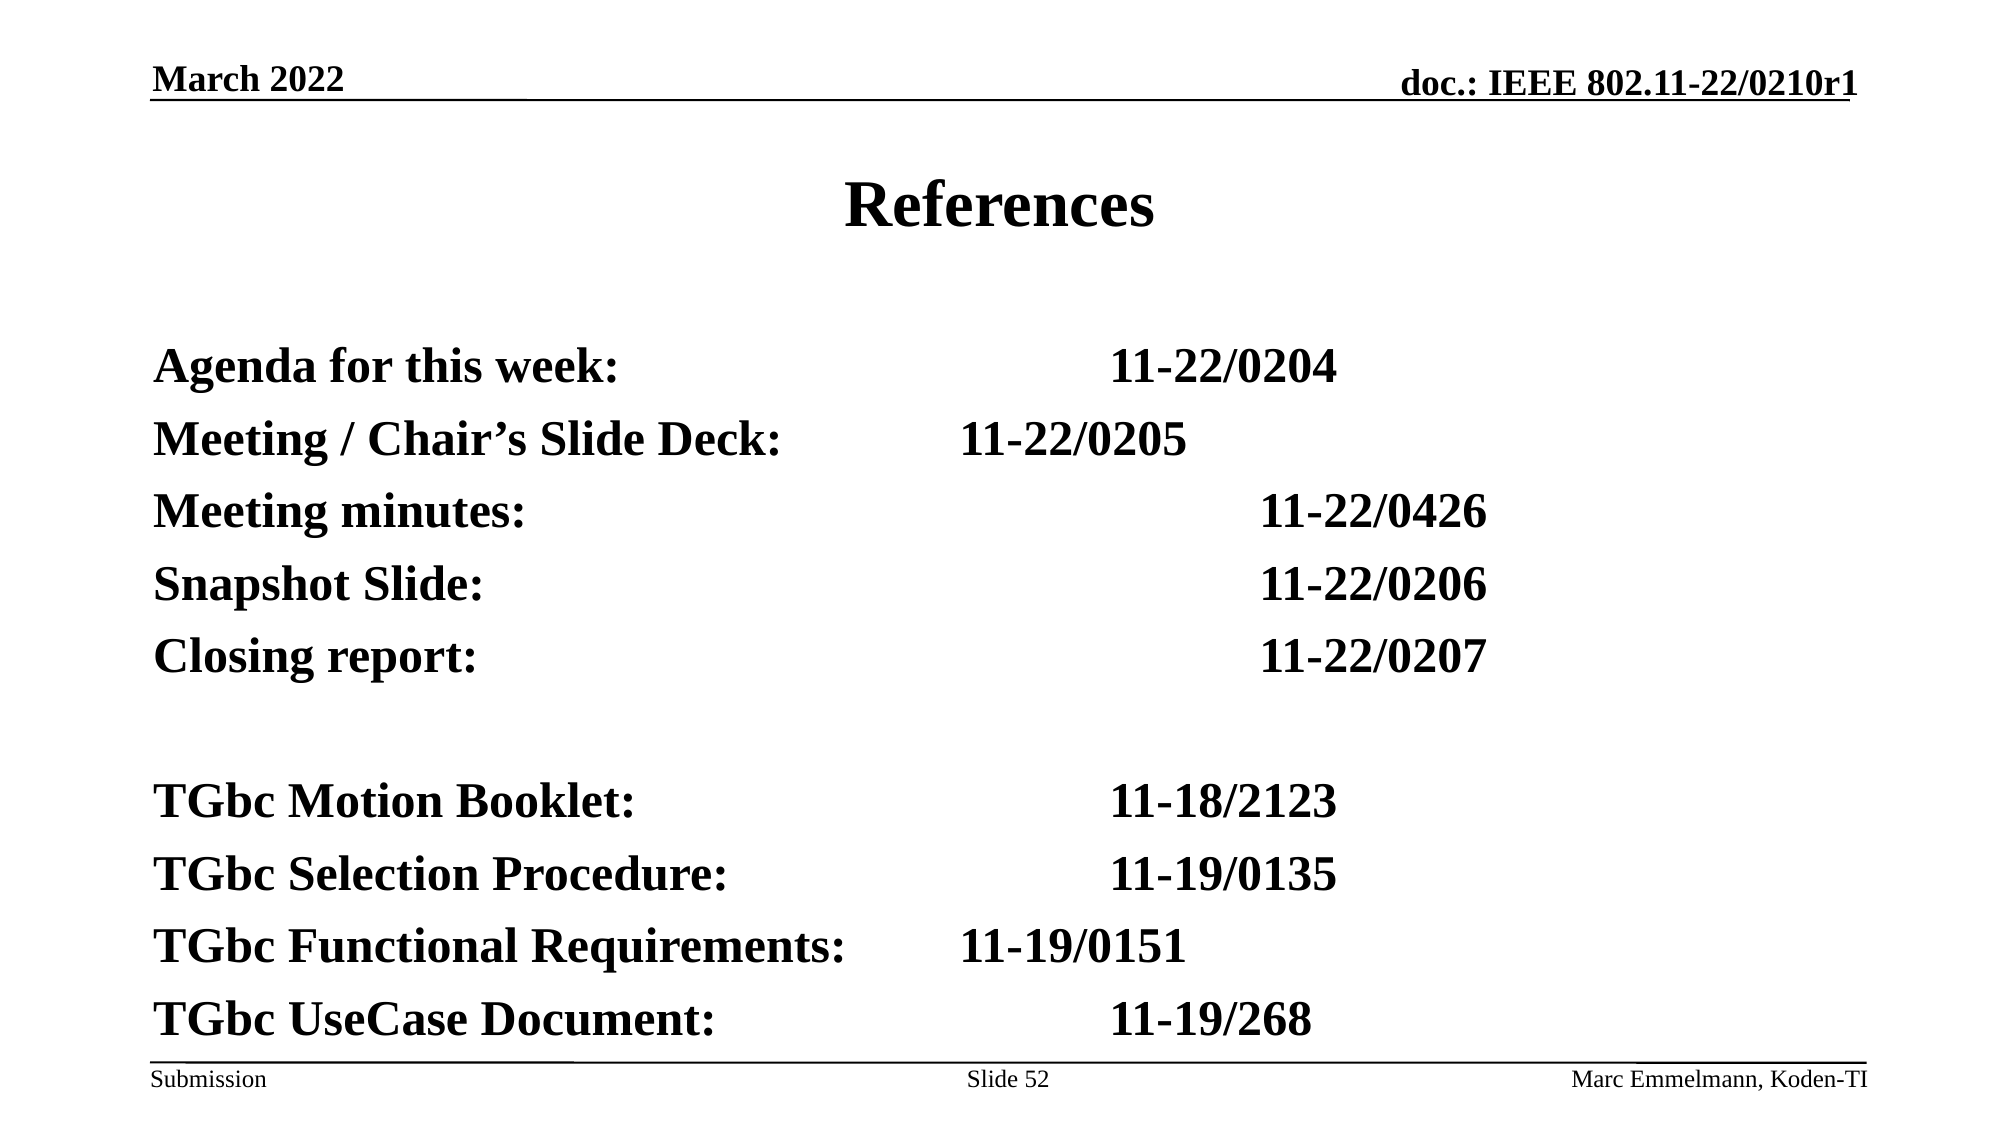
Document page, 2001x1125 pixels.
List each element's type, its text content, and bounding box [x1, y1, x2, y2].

list Agenda for this week: 11-22/0204 Meeting / Chair’s Slide Deck: 11-22/0205 Meeting minutes: 11-22/0426 Snapshot Slide: 11-22/0206 Closing report: 11-22/0207 TGbc Motion Booklet: 11-18/2123 TGbc Selection Procedure: 11-19/0135 TGbc Functional Requirements: 11-19/0151 TGbc UseCase Document: 11-19/268 [137, 324, 1883, 1016]
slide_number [152, 54, 563, 100]
slide_number Slide 52 [950, 1061, 1067, 1123]
title References [362, 112, 1638, 288]
footer Marc Emmelmann, Koden-TI [1171, 1061, 1869, 1093]
